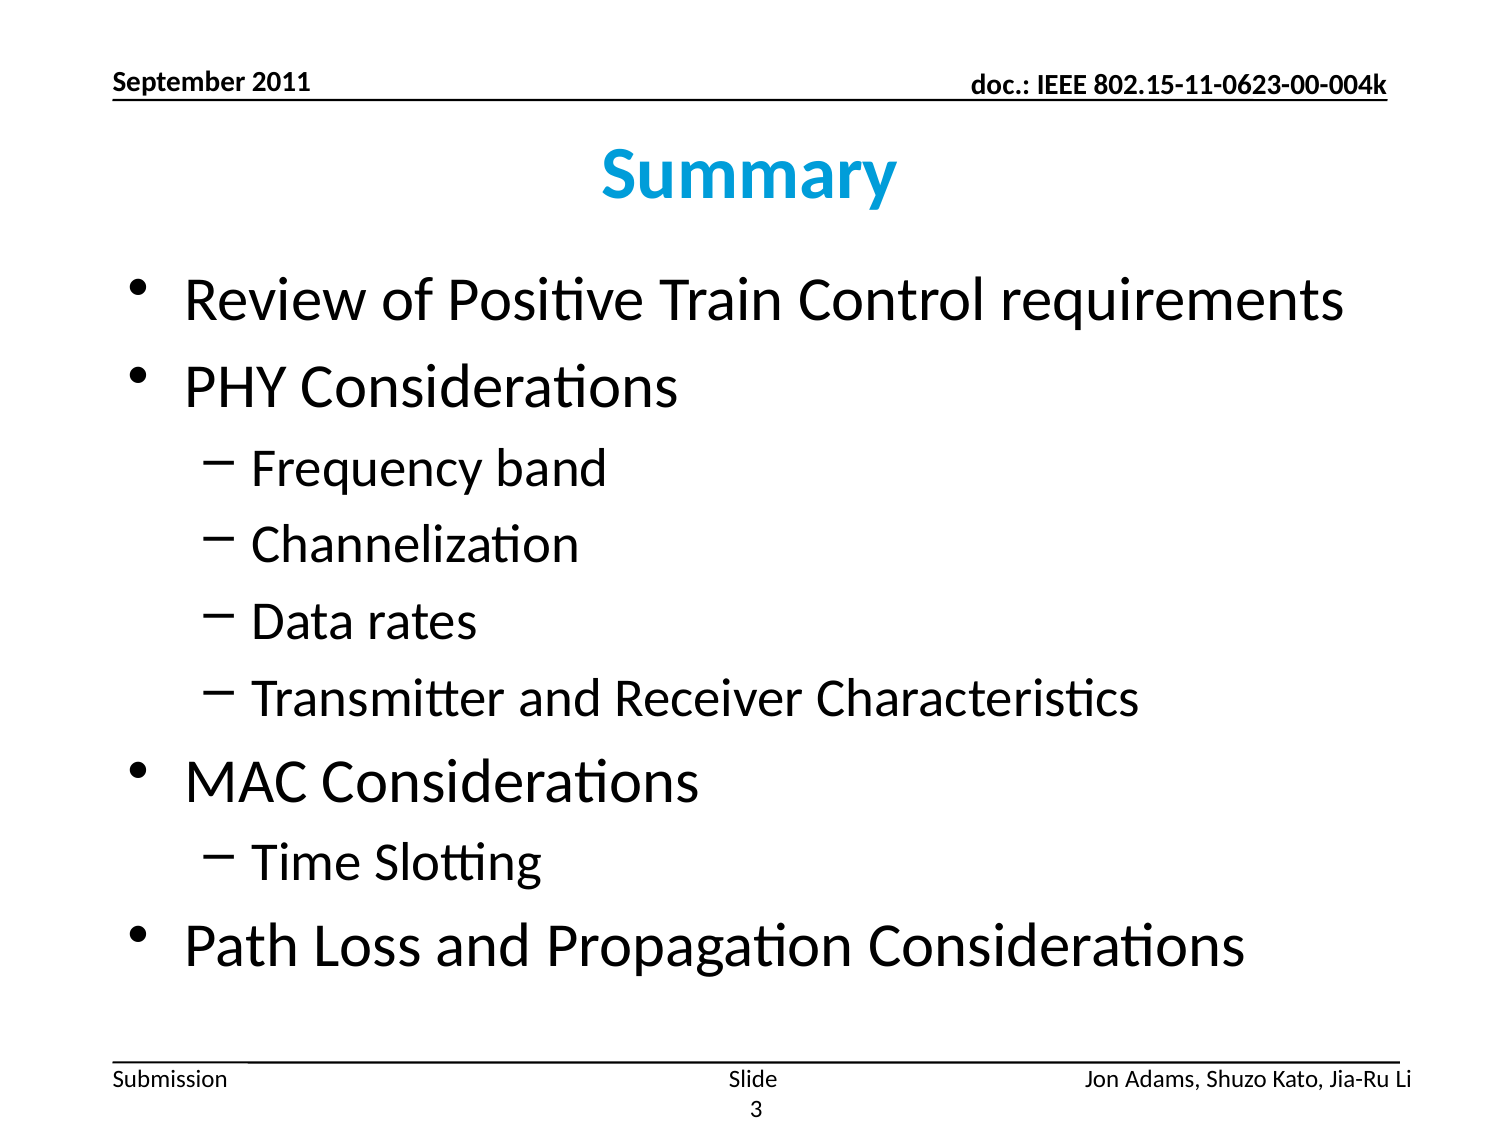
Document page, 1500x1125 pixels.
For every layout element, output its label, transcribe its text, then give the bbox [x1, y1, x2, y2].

title Summary [112, 112, 1388, 226]
footer Jon Adams, Shuzo Kato, Jia-Ru Li [899, 1061, 1413, 1093]
slide_number Slide 3 [722, 1061, 790, 1093]
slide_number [112, 61, 376, 98]
list Review of Positive Train Control requirements PHY Considerations Frequency band Channelization Data rates Transmitter and Receiver Characteristics MAC Considerations Time Slotting Path Loss and Propagation Considerations [112, 249, 1388, 1001]
